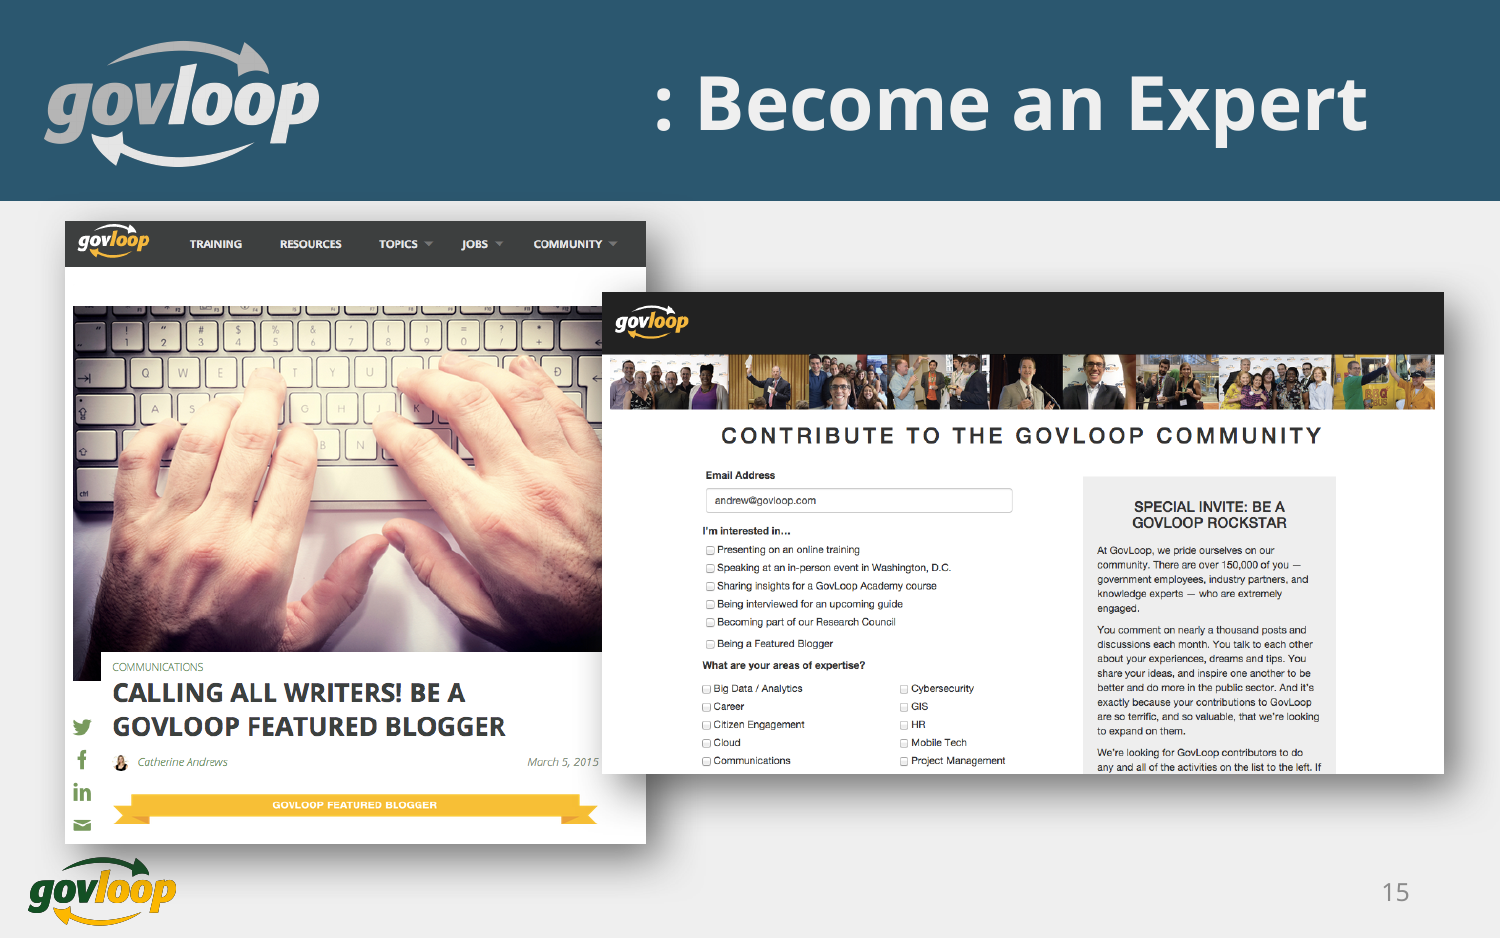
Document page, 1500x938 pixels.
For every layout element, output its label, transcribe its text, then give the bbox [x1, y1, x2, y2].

picture [65, 221, 1444, 844]
picture [28, 845, 176, 938]
picture [44, 17, 319, 190]
slide_number 14 [1074, 868, 1425, 919]
title : Become an Expert [0, 0, 1500, 201]
